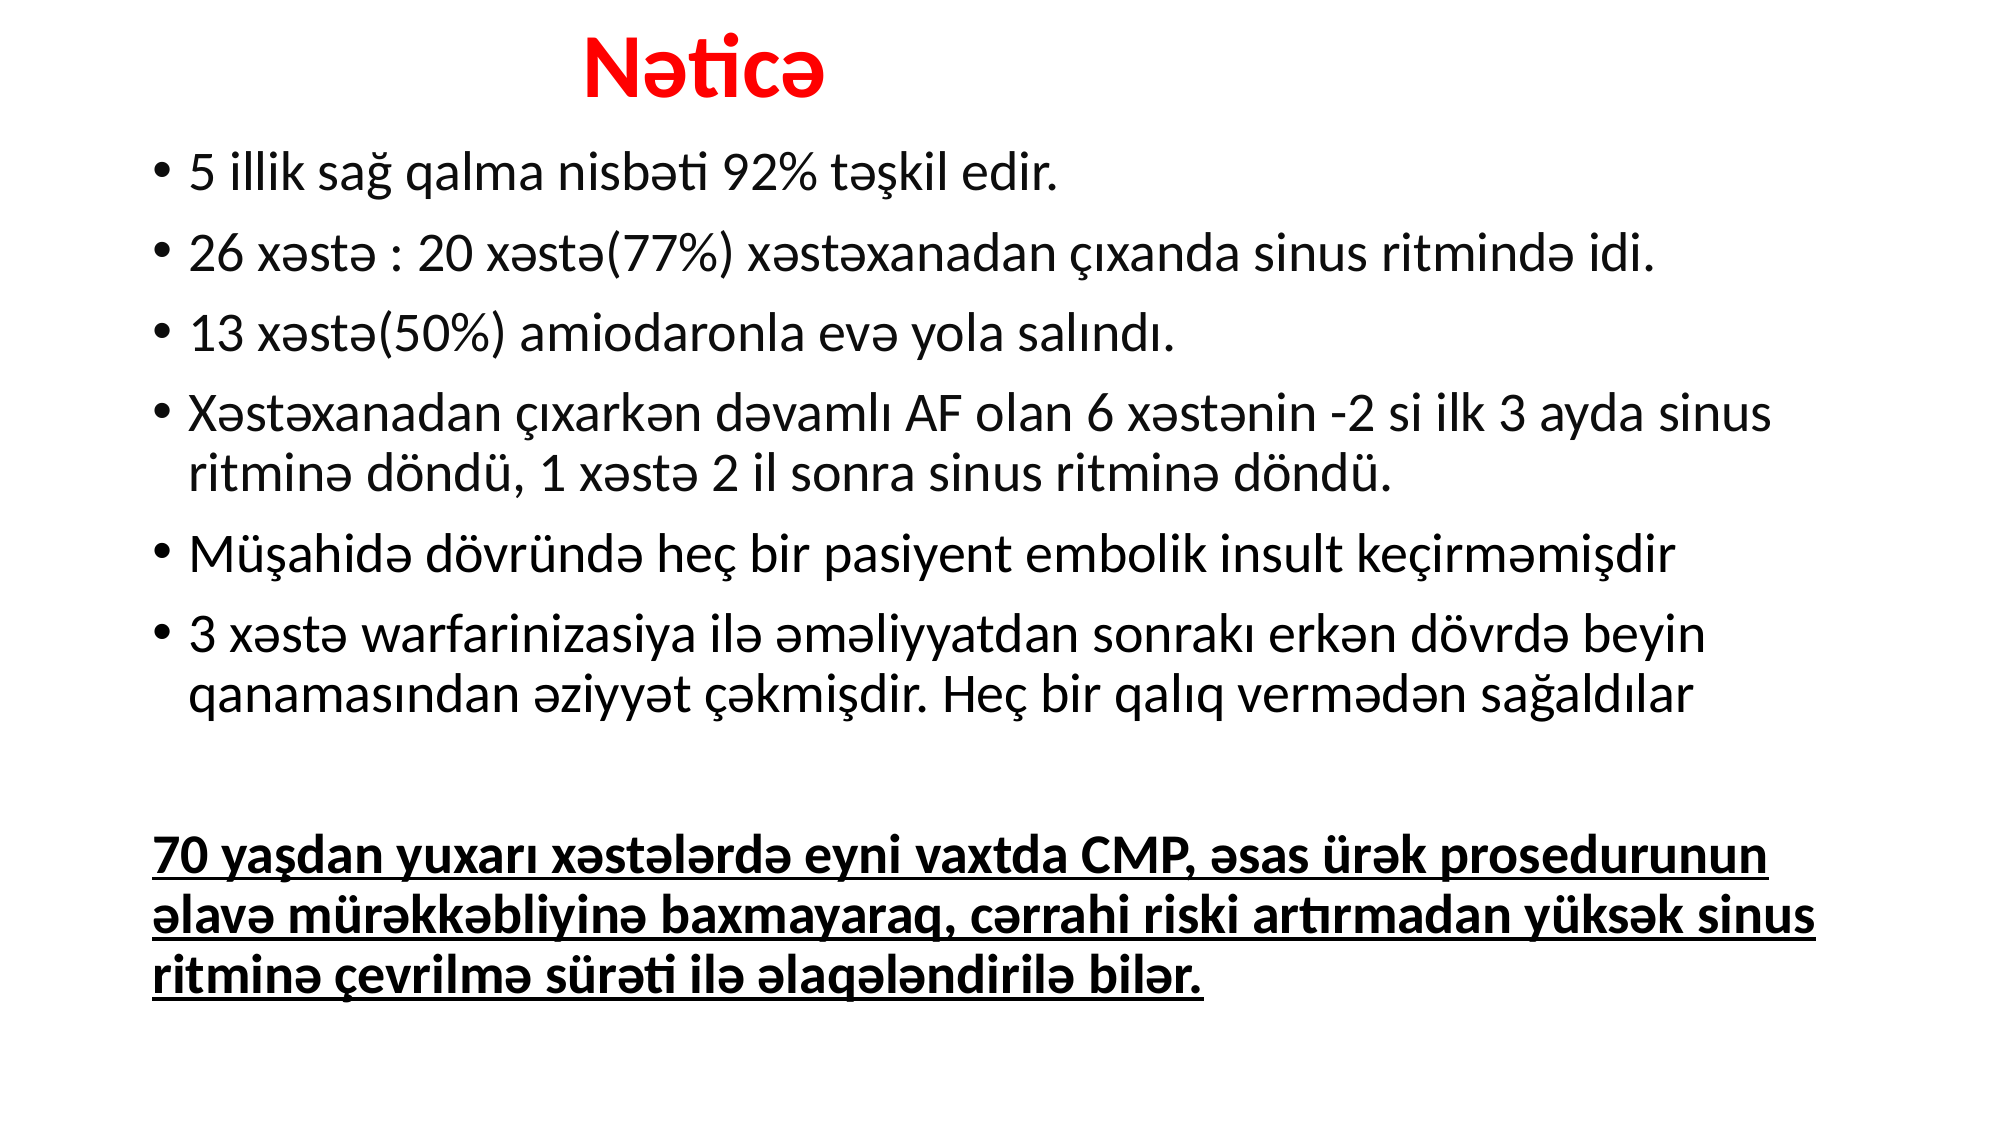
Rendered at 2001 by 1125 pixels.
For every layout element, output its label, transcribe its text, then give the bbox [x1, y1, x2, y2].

list 5 illik sağ qalma nisbəti 92% təşkil edir. 26 xəstə : 20 xəstə(77%) xəstəxanadan çıxanda sinus ritmində idi. 13 xəstə(50%) amiodaronla evə yola salındı. Xəstəxanadan çıxarkən dəvamlı AF olan 6 xəstənin -2 si ilk 3 ayda sinus ritminə döndü, 1 xəstə 2 il sonra sinus ritminə döndü. Müşahidə dövründə heç bir pasiyent embolik insult keçirməmişdir 3 xəstə warfarinizasiya ilə əməliyyatdan sonrakı erkən dövrdə beyin qanamasından əziyyət çəkmişdir. Heç bir qalıq vermədən sağaldılar 70 yaşdan yuxarı xəstələrdə eyni vaxtda CMP, əsas ürək prosedurunun əlavə mürəkkəbliyinə baxmayaraq, cərrahi riski artırmadan yüksək sinus ritminə çevrilmə sürəti ilə əlaqələndirilə bilər. [137, 135, 1863, 1014]
title Nəticə [567, 0, 1050, 135]
